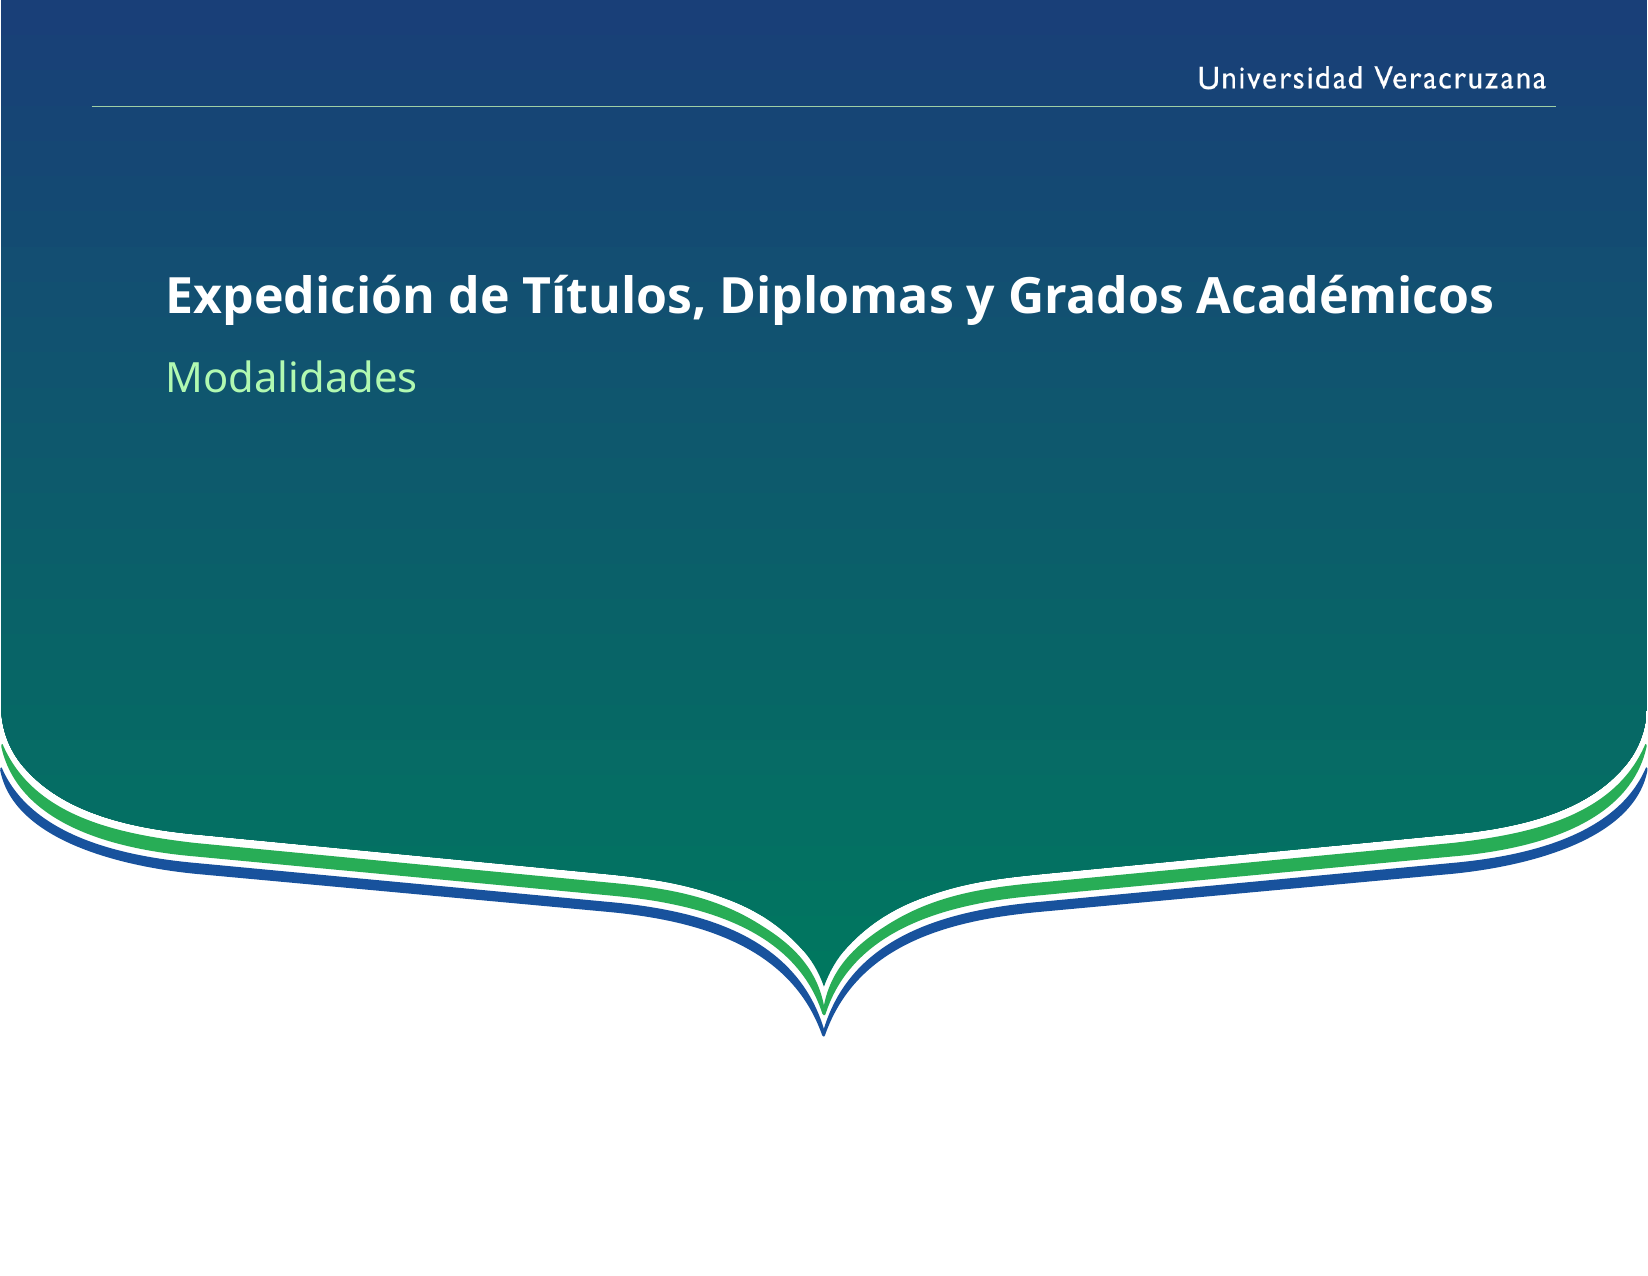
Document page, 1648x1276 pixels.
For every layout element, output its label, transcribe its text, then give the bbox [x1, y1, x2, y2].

picture [1198, 65, 1547, 90]
list Expedición de Títulos, Diplomas y Grados Académicos [150, 271, 1552, 331]
title Modalidades [150, 331, 1552, 585]
